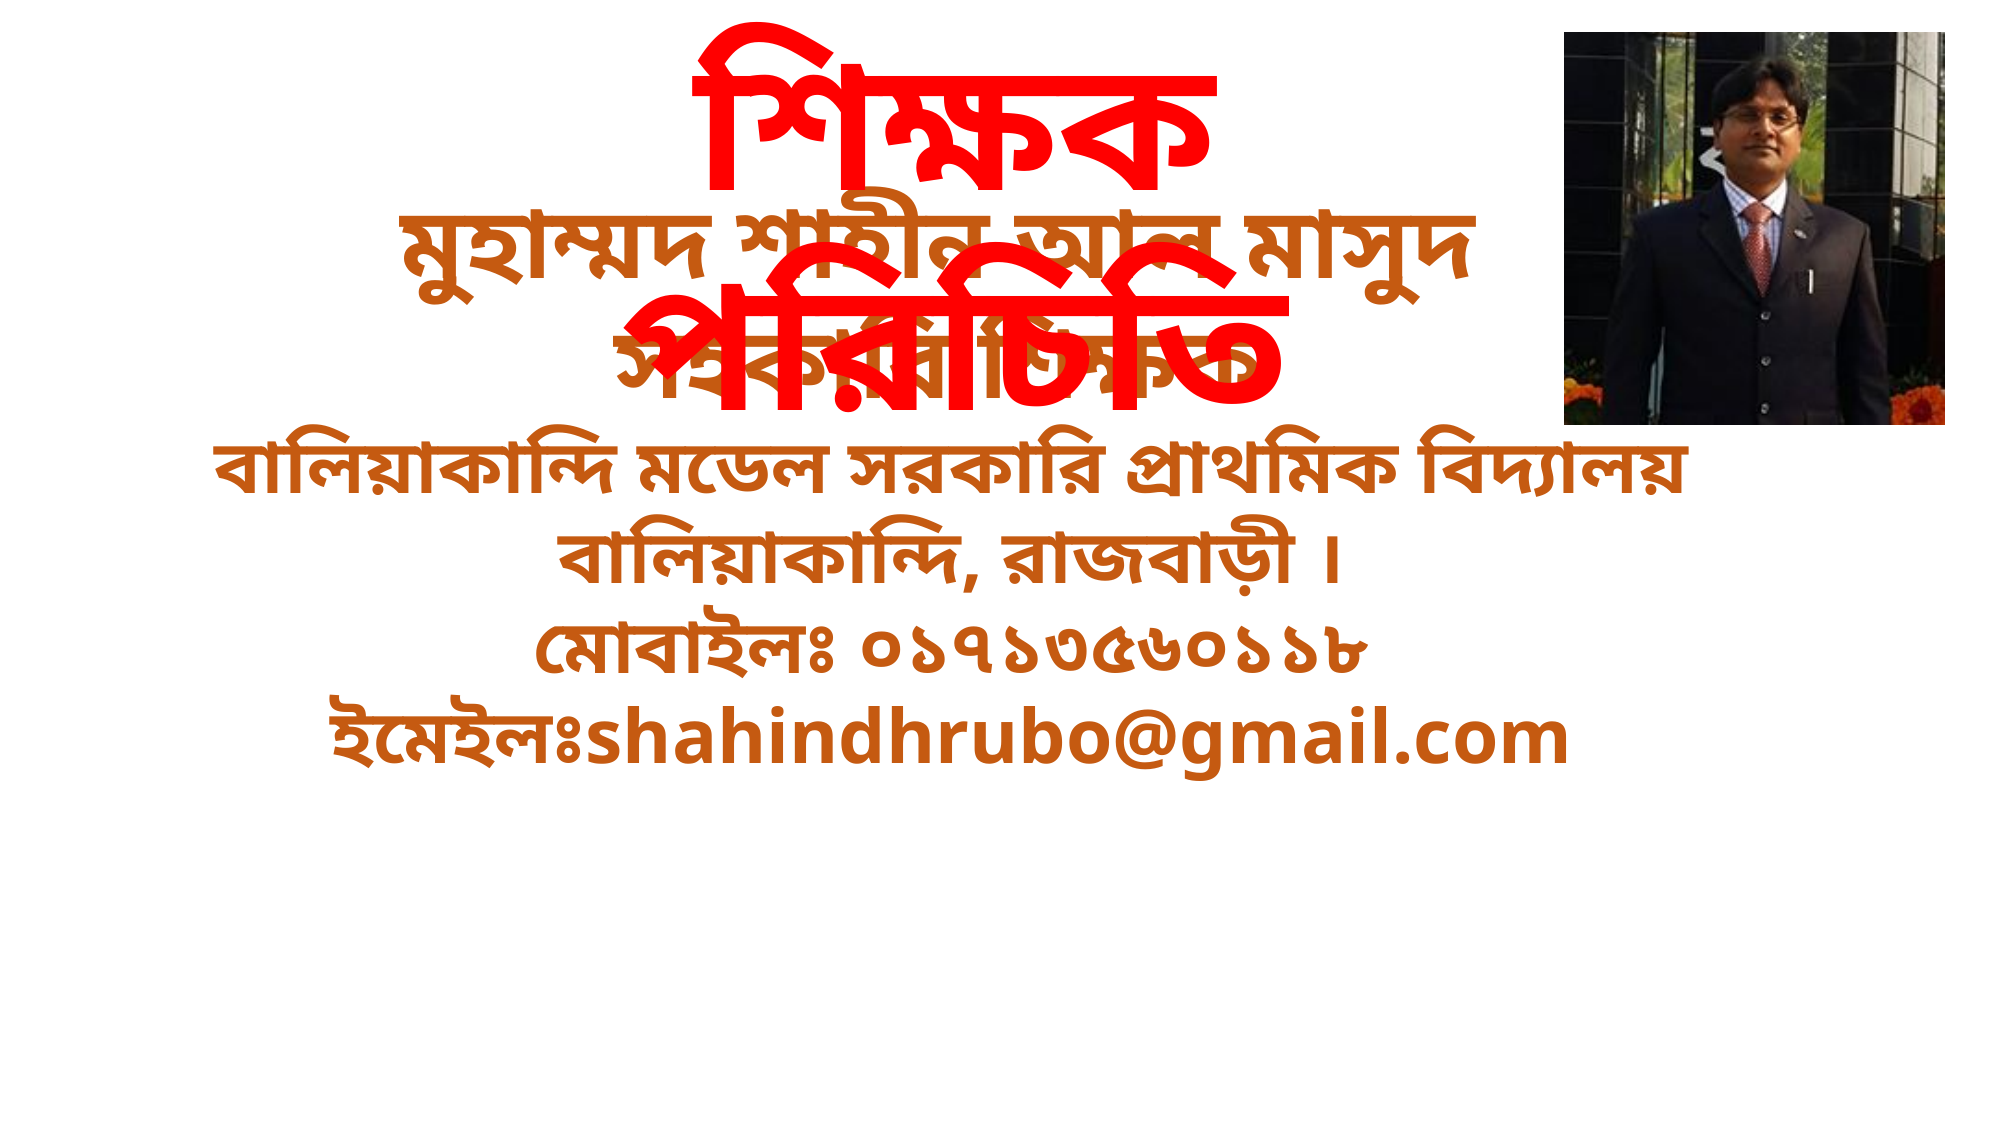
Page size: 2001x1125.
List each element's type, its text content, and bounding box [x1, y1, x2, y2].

picture [1564, 32, 1945, 425]
text_box শিক্ষক পরিচিতি [374, 0, 1535, 455]
text_box মুহাম্মদ শাহীন আল মাসুদ সহকারি শিক্ষক বালিয়াকান্দি মডেল সরকারি প্রাথমিক বিদ্যালয় বালিয়াকান্দি, রাজবাড়ী । মোবাইলঃ ০১৭১৩৫৬০১১৮ ইমেইলঃshahindhrubo@gmail.com [59, 171, 1844, 787]
